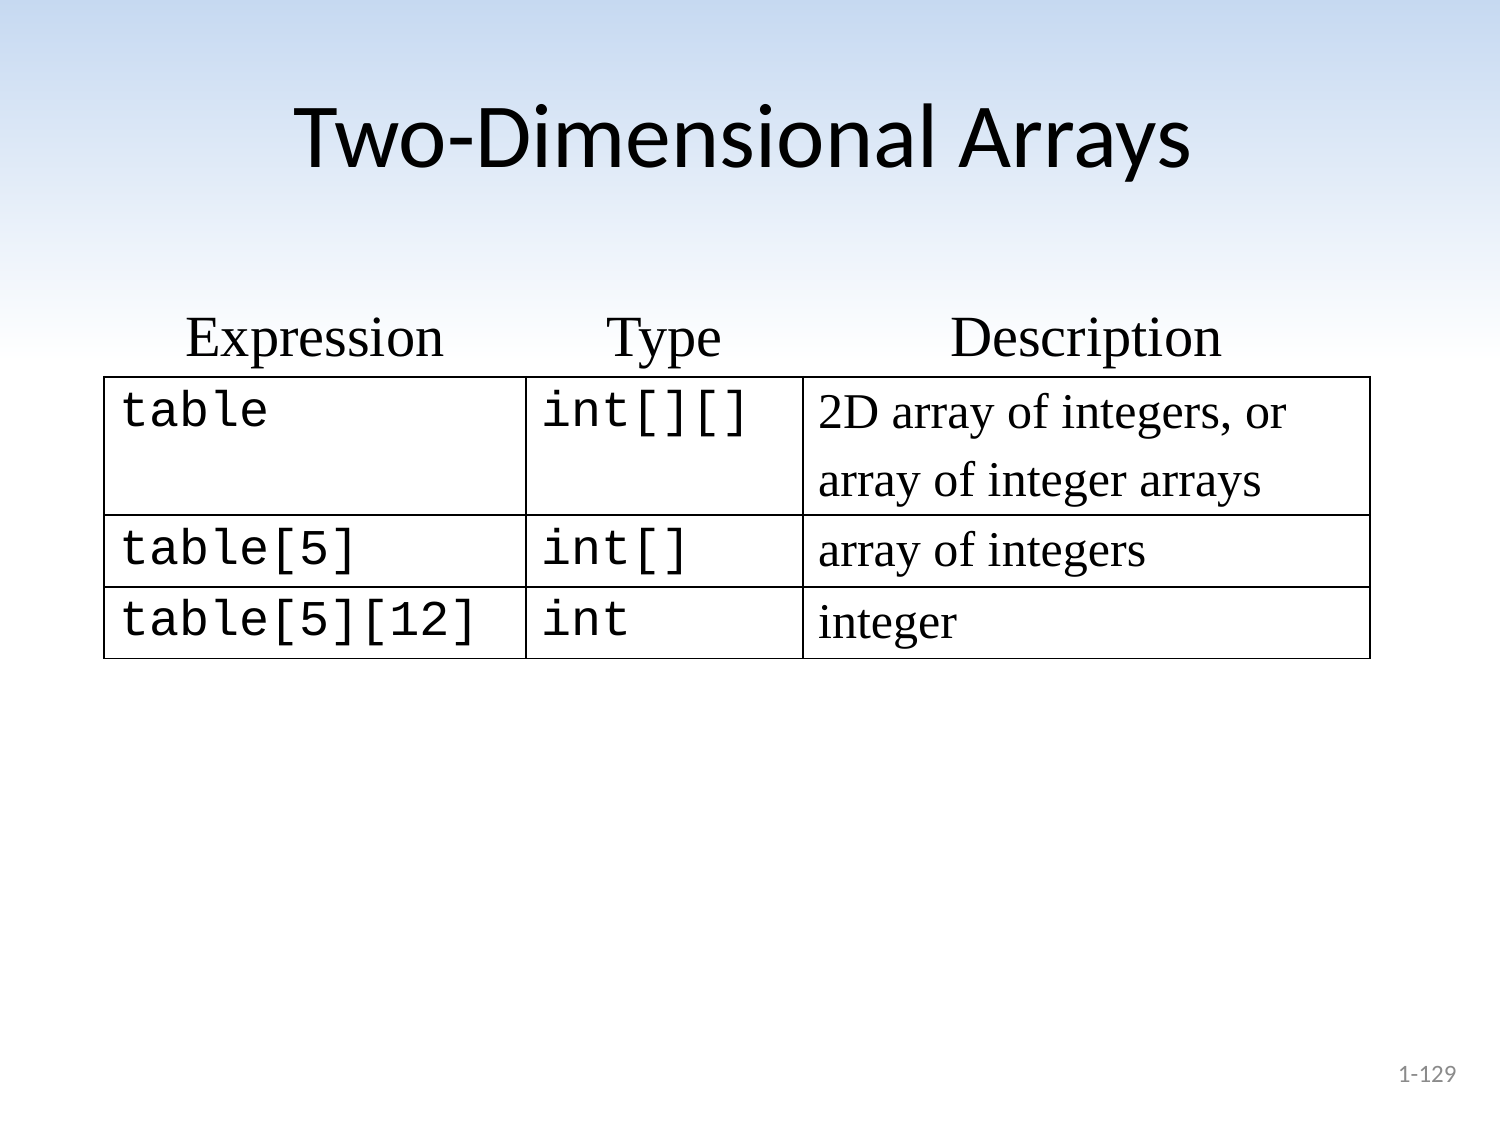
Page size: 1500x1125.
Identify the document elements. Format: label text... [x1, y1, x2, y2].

table_cell array of integers [804, 516, 1369, 586]
table_header Type [526, 297, 803, 376]
table_cell int[][] [527, 378, 802, 514]
table_cell table[5][12] [105, 588, 525, 658]
table_header Expression [104, 297, 526, 376]
table_cell integer [804, 588, 1369, 658]
table_cell int [527, 588, 802, 658]
table_cell table [105, 378, 525, 514]
table_cell int[] [527, 516, 802, 586]
table_cell 2D array of integers, or array of integer arrays [804, 378, 1369, 514]
table_cell table[5] [105, 516, 525, 586]
title Two-Dimensional Arrays [24, 49, 1463, 213]
slide_number 1-129 [1121, 1042, 1472, 1103]
table_header Description [803, 297, 1370, 376]
